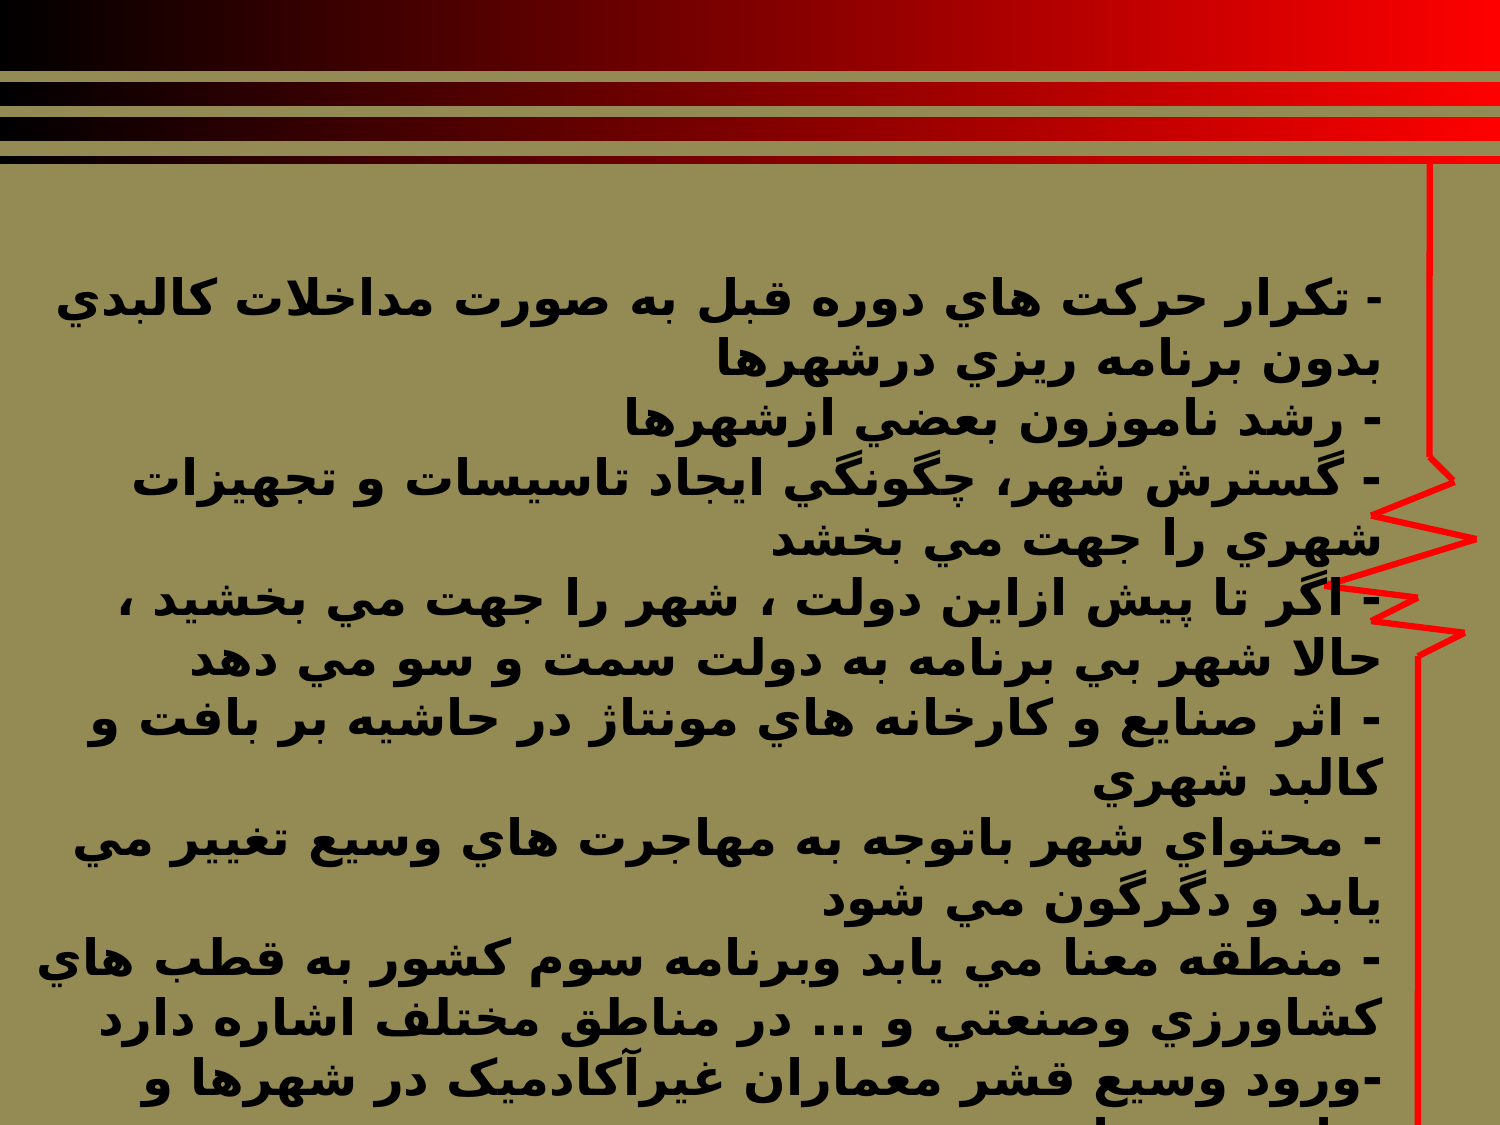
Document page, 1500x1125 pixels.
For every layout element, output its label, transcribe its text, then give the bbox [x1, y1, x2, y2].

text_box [1370, 515, 1477, 538]
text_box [1323, 585, 1419, 598]
text_box [0, 154, 1500, 166]
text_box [1370, 620, 1466, 633]
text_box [1370, 597, 1419, 620]
text_box [0, 115, 1500, 143]
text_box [1323, 538, 1477, 587]
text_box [1429, 456, 1454, 481]
text_box [0, 0, 1500, 72]
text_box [1417, 632, 1466, 657]
text_box - تکرار حرکت هاي دوره قبل به صورت مداخلات کالبدي بدون برنامه ريزي درشهرها - رشد ناموزون بعضي ازشهرها - گسترش شهر، چگونگي ايجاد تاسيسات و تجهيزات شهري را جهت مي بخشد - اگر تا پيش ازاين دولت ، شهر را جهت مي بخشيد ، حالا شهر بي برنامه به دولت سمت و سو مي دهد - اثر صنايع و کارخانه هاي مونتاژ در حاشيه بر بافت و کالبد شهري - محتواي شهر باتوجه به مهاجرت هاي وسيع تغيير مي يابد و دگرگون مي شود - منطقه معنا مي يابد وبرنامه سوم کشور به قطب هاي کشاورزي وصنعتي و ... در مناطق مختلف اشاره دارد -ورود وسيع قشر معماران غيرآکادميک در شهرها و ساخت و ساز وسيع [0, 257, 1399, 1125]
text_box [1370, 481, 1455, 515]
text_box [0, 80, 1500, 108]
